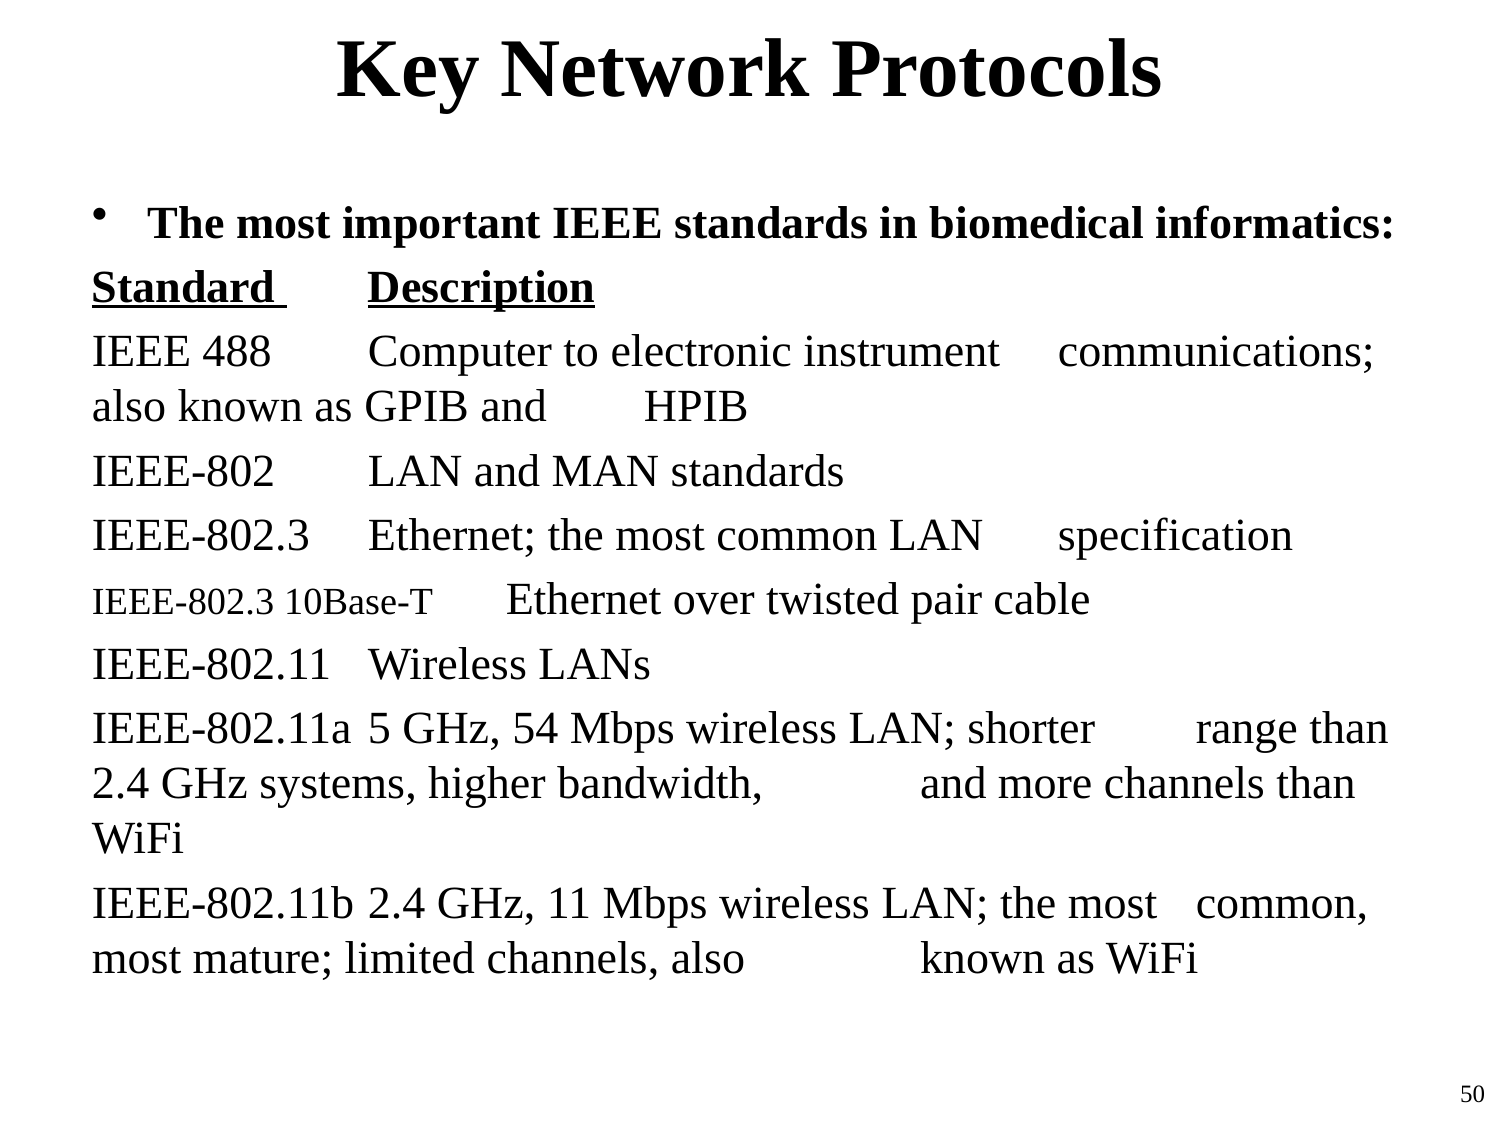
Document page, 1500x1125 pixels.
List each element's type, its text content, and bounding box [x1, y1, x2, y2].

slide_number 50 [1186, 1069, 1500, 1125]
list The most important IEEE standards in biomedical informatics: Standard Description IEEE 488 Computer to electronic instrument communications; also known as GPIB and HPIB IEEE-802 LAN and MAN standards IEEE-802.3 Ethernet; the most common LAN specification IEEE-802.3 10Base-T Ethernet over twisted pair cable IEEE-802.11 Wireless LANs IEEE-802.11a 5 GHz, 54 Mbps wireless LAN; shorter range than 2.4 GHz systems, higher bandwidth, and more channels than WiFi IEEE-802.11b 2.4 GHz, 11 Mbps wireless LAN; the most common, most mature; limited channels, also known as WiFi [76, 184, 1436, 1002]
title Key Network Protocols [0, 0, 1500, 126]
